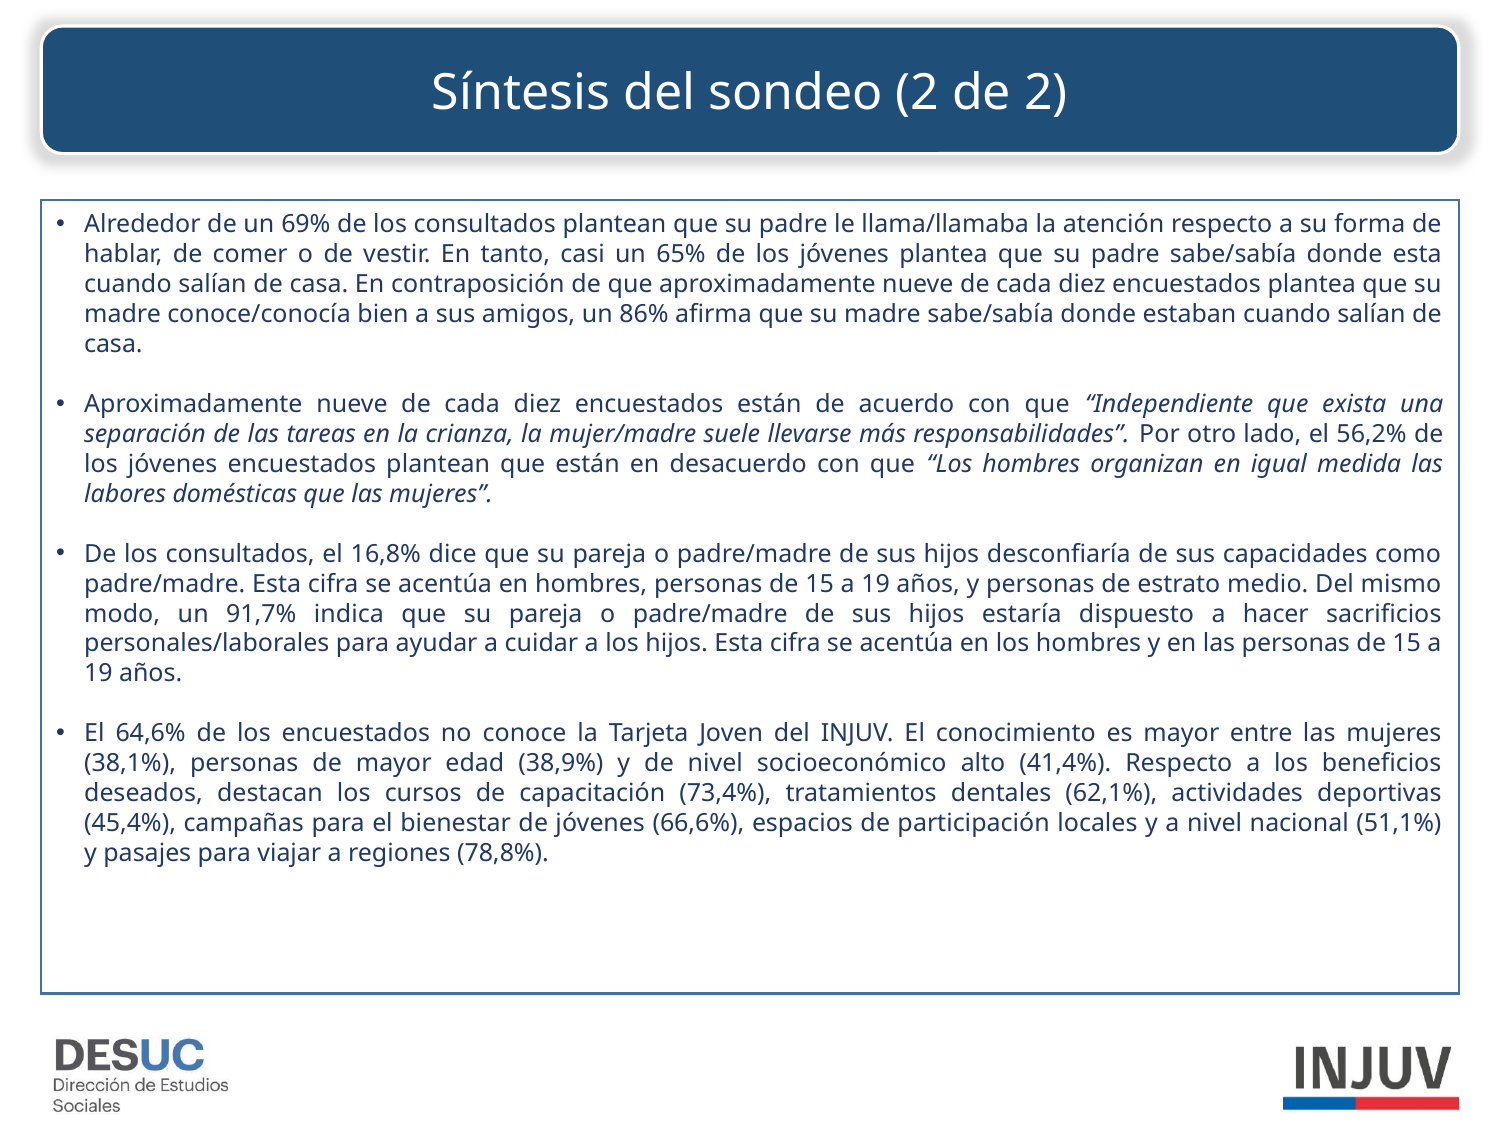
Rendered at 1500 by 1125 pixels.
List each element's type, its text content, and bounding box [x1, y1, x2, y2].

text_box Síntesis del sondeo (2 de 2) [40, 24, 1460, 155]
picture [41, 1034, 236, 1115]
text_box Alrededor de un 69% de los consultados plantean que su padre le llama/llamaba la atención respecto a su forma de hablar, de comer o de vestir. En tanto, casi un 65% de los jóvenes plantea que su padre sabe/sabía donde esta cuando salían de casa. En contraposición de que aproximadamente nueve de cada diez encuestados plantea que su madre conoce/conocía bien a sus amigos, un 86% afirma que su madre sabe/sabía donde estaban cuando salían de casa. Aproximadamente nueve de cada diez encuestados están de acuerdo con que “Independiente que exista una separación de las tareas en la crianza, la mujer/madre suele llevarse más responsabilidades”. Por otro lado, el 56,2% de los jóvenes encuestados plantean que están en desacuerdo con que “Los hombres organizan en igual medida las labores domésticas que las mujeres”. De los consultados, el 16,8% dice que su pareja o padre/madre de sus hijos desconfiaría de sus capacidades como padre/madre. Esta cifra se acentúa en hombres, personas de 15 a 19 años, y personas de estrato medio. Del mismo modo, un 91,7% indica que su pareja o padre/madre de sus hijos estaría dispuesto a hacer sacrificios personales/laborales para ayudar a cuidar a los hijos. Esta cifra se acentúa en los hombres y en las personas de 15 a 19 años. El 64,6% de los encuestados no conoce la Tarjeta Joven del INJUV. El conocimiento es mayor entre las mujeres (38,1%), personas de mayor edad (38,9%) y de nivel socioeconómico alto (41,4%). Respecto a los beneficios deseados, destacan los cursos de capacitación (73,4%), tratamientos dentales (62,1%), actividades deportivas (45,4%), campañas para el bienestar de jóvenes (66,6%), espacios de participación locales y a nivel nacional (51,1%) y pasajes para viajar a regiones (78,8%). [40, 199, 1460, 995]
picture [1283, 1037, 1459, 1119]
